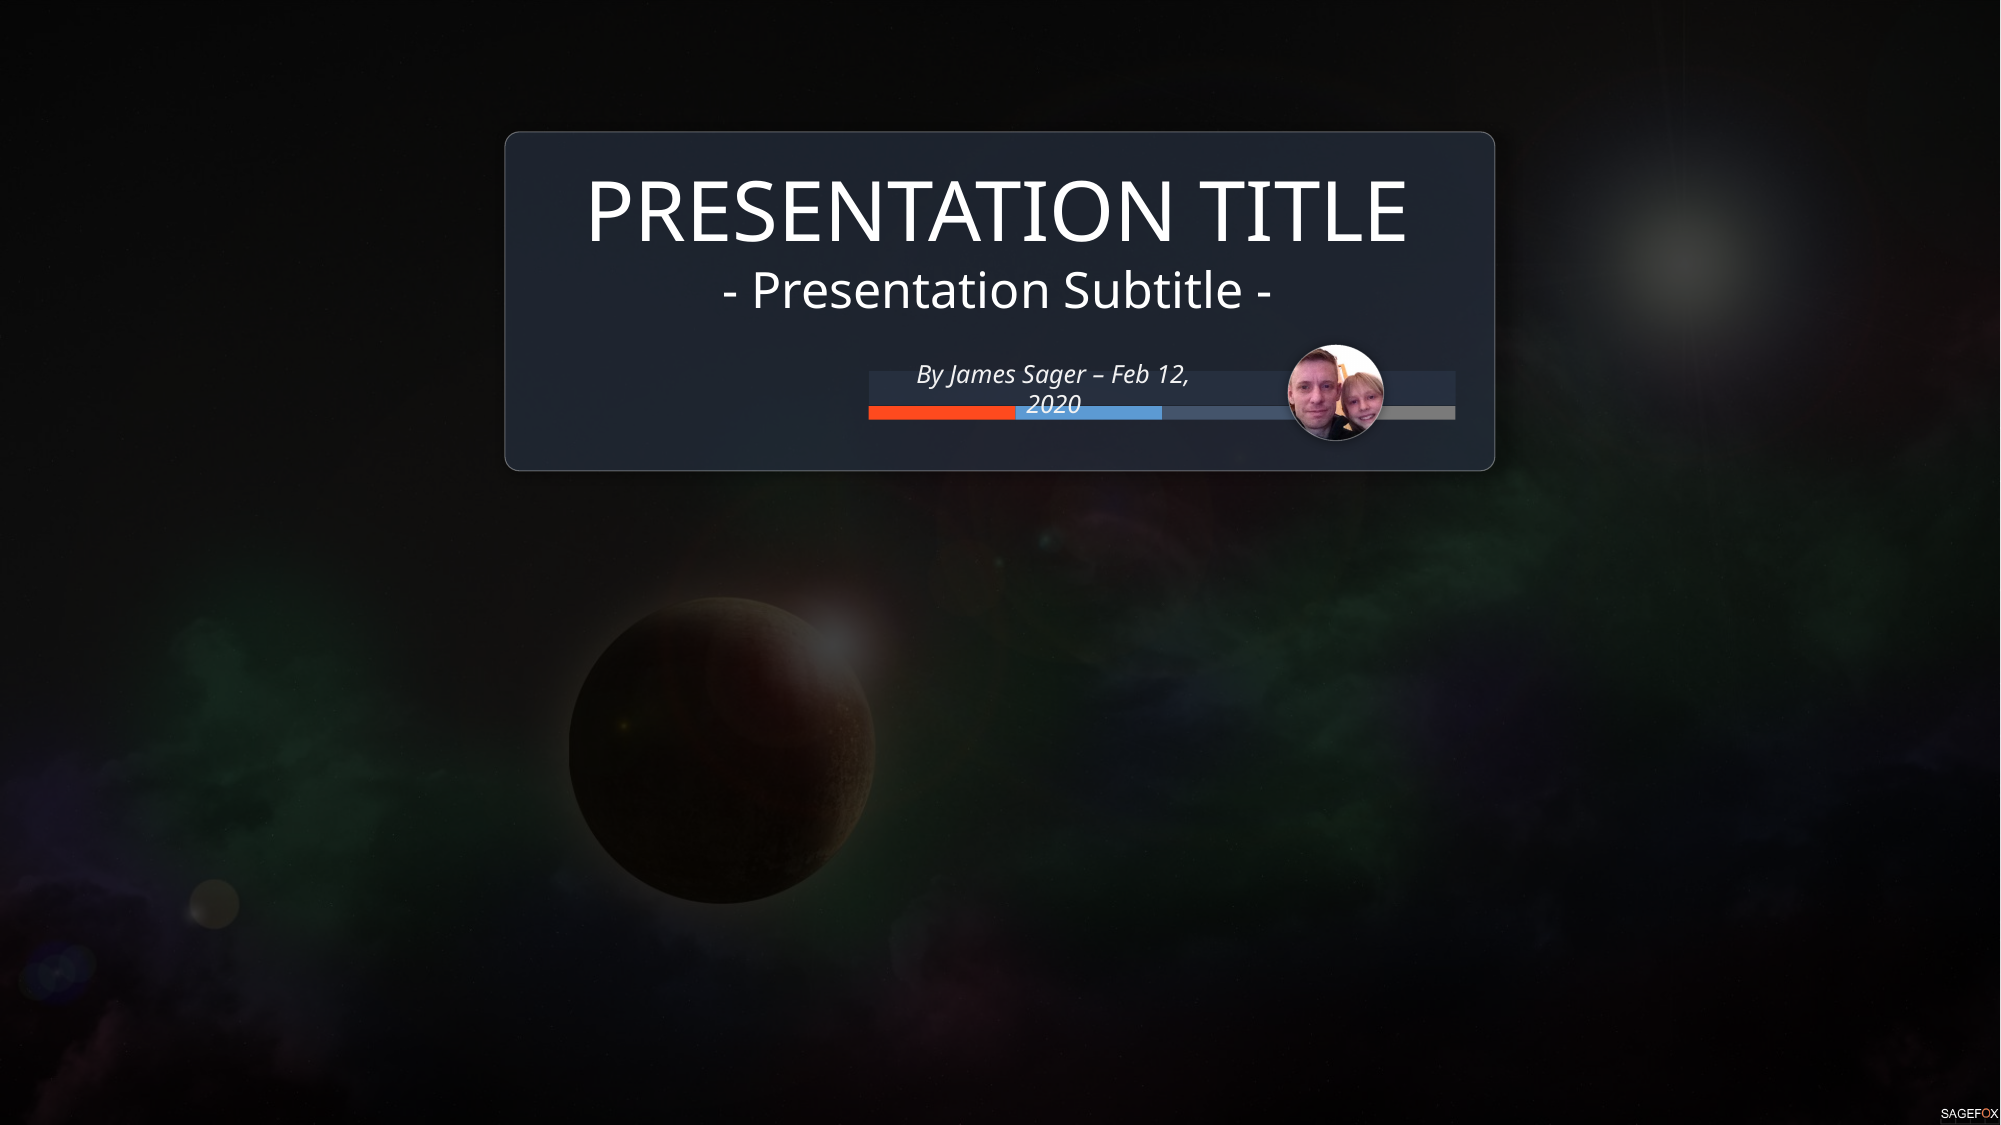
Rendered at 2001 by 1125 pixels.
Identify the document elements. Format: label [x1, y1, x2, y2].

picture [0, 0, 2001, 1125]
text_box [504, 131, 1495, 471]
